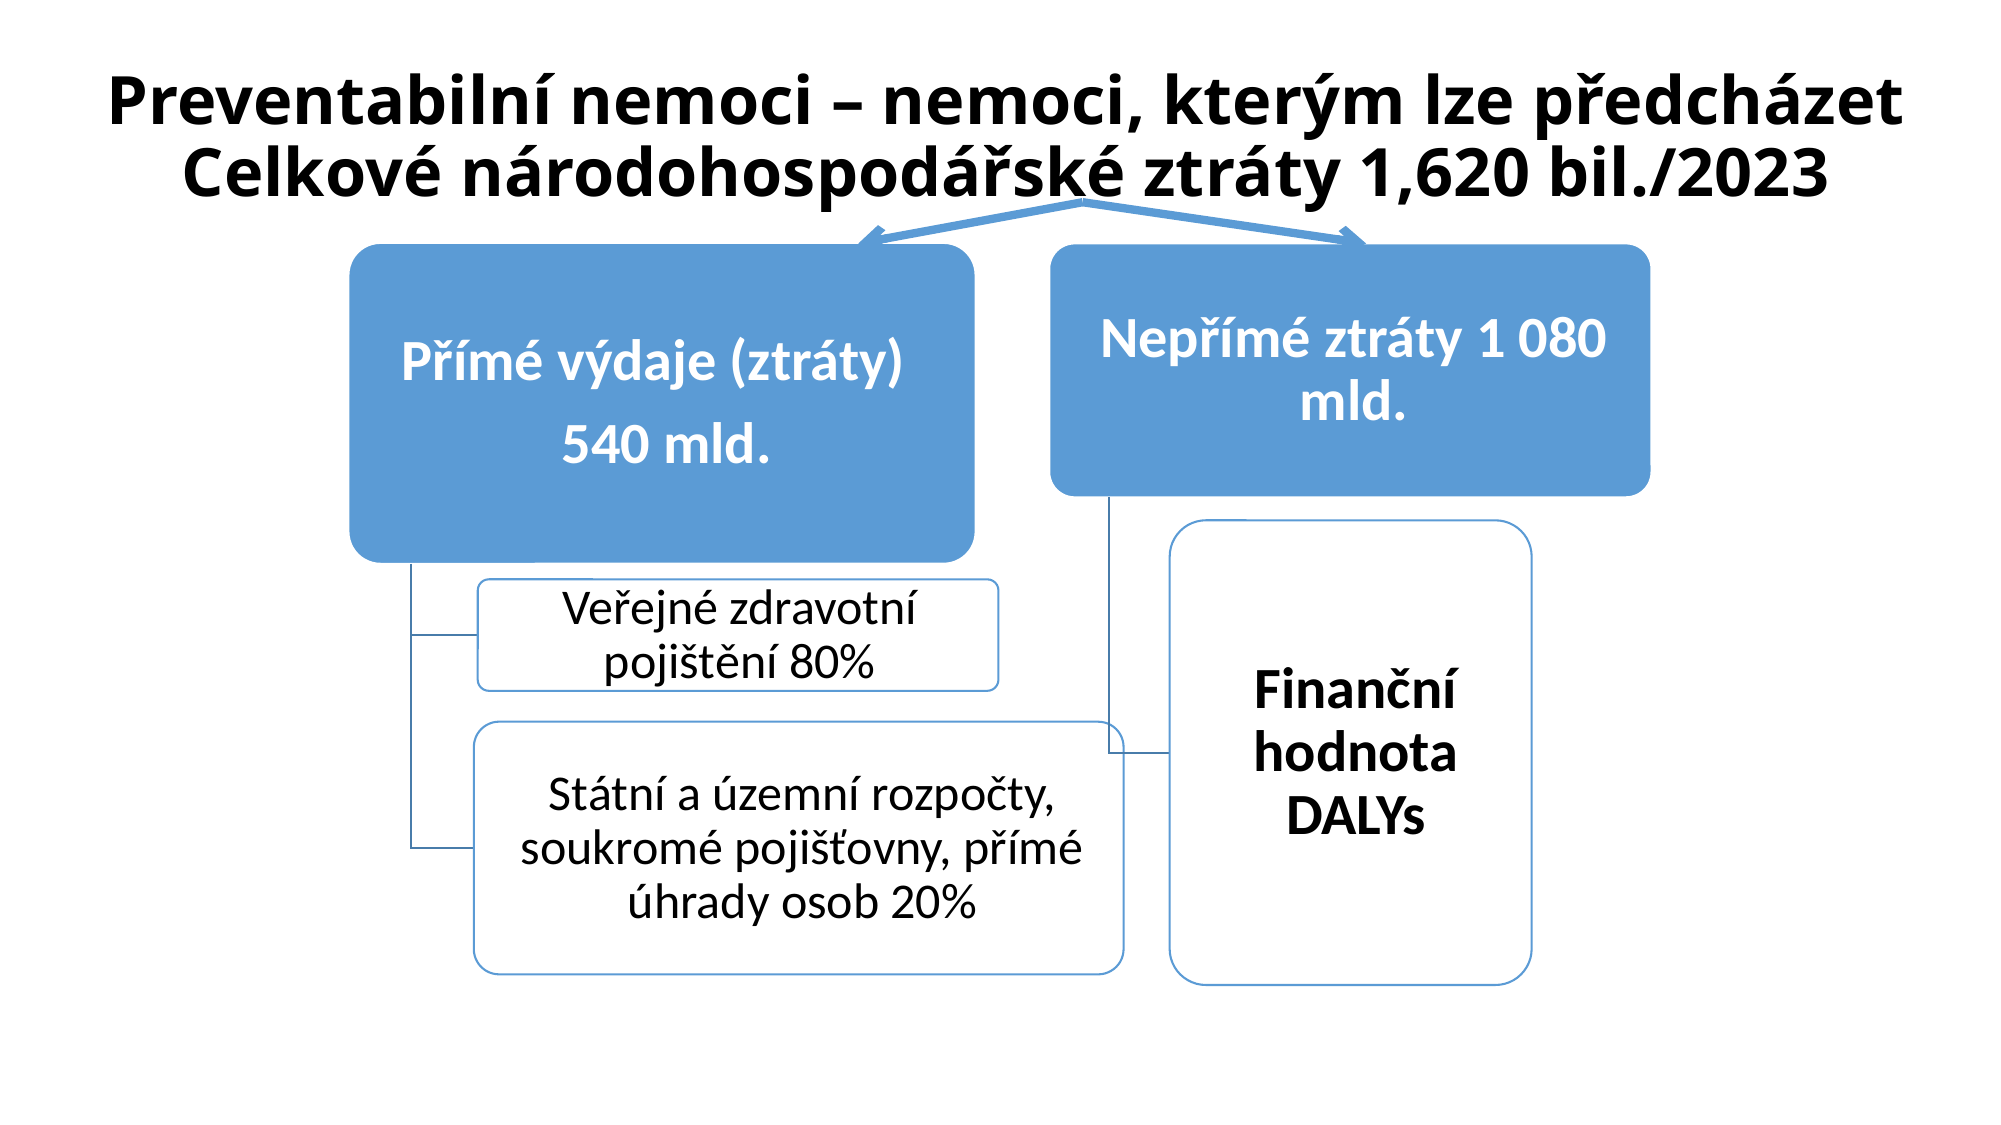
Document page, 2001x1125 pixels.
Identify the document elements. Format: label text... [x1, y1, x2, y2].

title Preventabilní nemoci – nemoci, kterým lze předcházet Celkové národohospodářské ztráty 1,620 bil./2023 [50, 45, 1962, 233]
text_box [1082, 202, 1367, 244]
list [324, 242, 1675, 986]
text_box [858, 202, 1082, 244]
